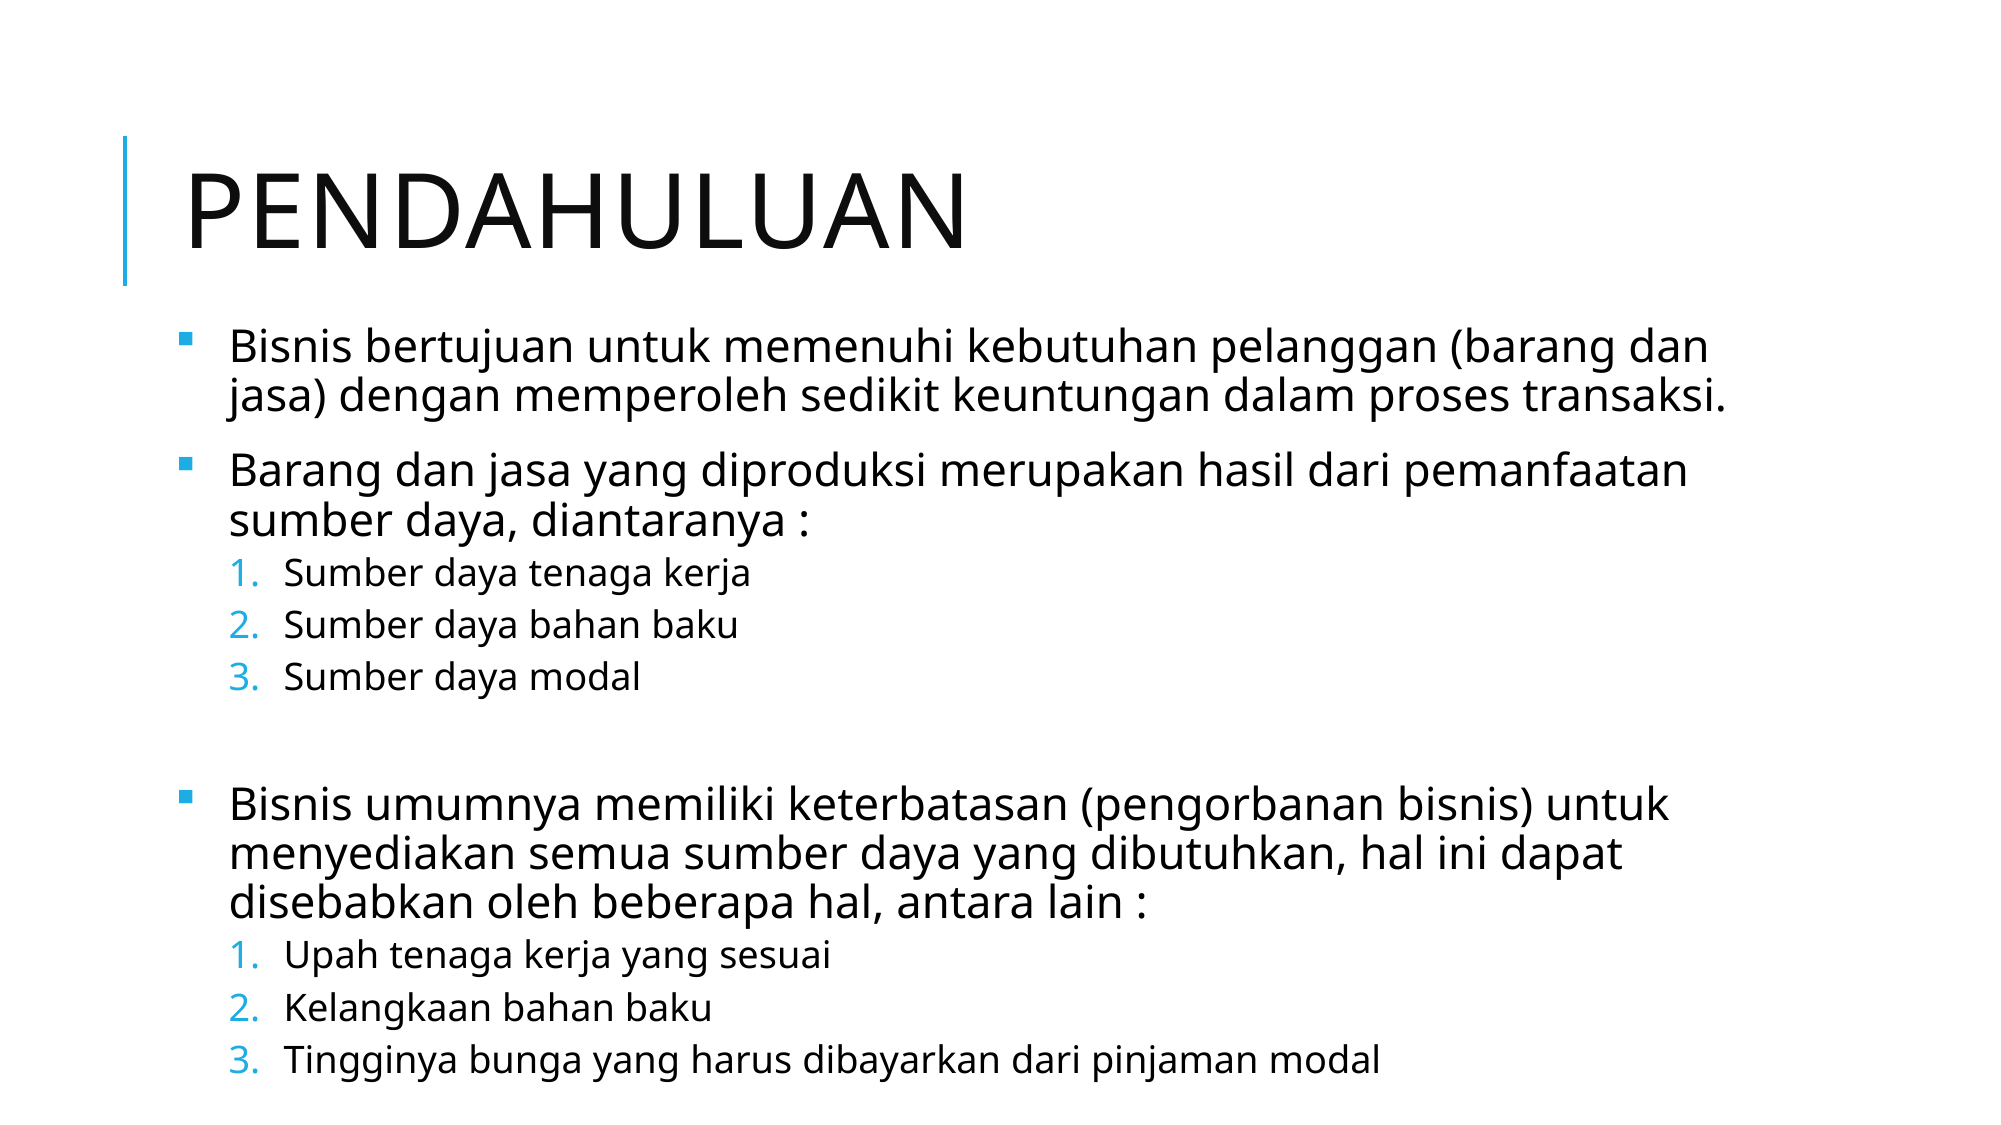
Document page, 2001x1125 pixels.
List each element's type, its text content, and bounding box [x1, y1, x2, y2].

list Bisnis bertujuan untuk memenuhi kebutuhan pelanggan (barang dan jasa) dengan memperoleh sedikit keuntungan dalam proses transaksi. Barang dan jasa yang diproduksi merupakan hasil dari pemanfaatan sumber daya, diantaranya : Sumber daya tenaga kerja Sumber daya bahan baku Sumber daya modal Bisnis umumnya memiliki keterbatasan (pengorbanan bisnis) untuk menyediakan semua sumber daya yang dibutuhkan, hal ini dapat disebabkan oleh beberapa hal, antara lain : Upah tenaga kerja yang sesuai Kelangkaan bahan baku Tingginya bunga yang harus dibayarkan dari pinjaman modal [168, 315, 1763, 1125]
title pendahuluan [168, 96, 1763, 315]
